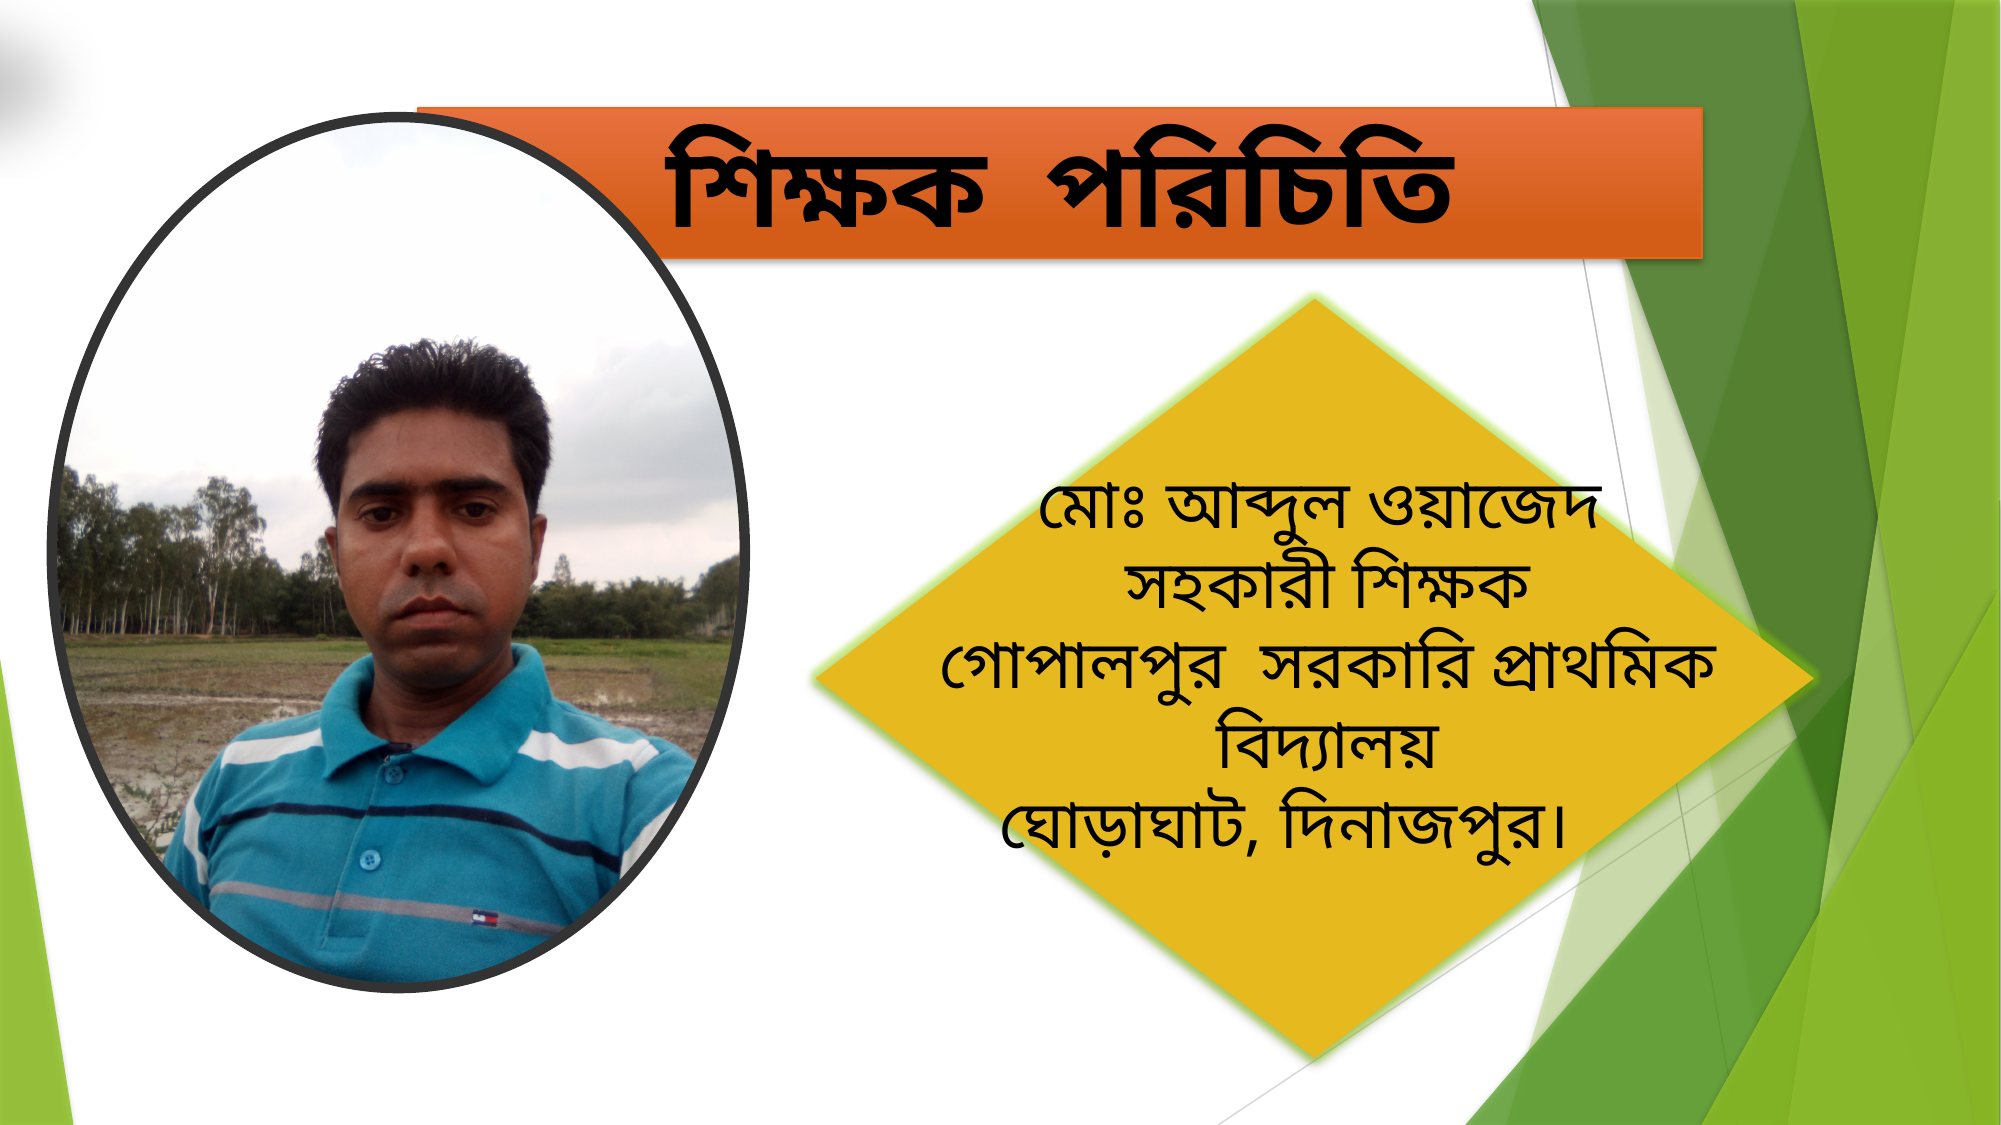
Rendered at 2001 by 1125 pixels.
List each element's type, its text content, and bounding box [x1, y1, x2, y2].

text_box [815, 298, 1815, 1059]
picture [51, 116, 746, 989]
text_box শিক্ষক পরিচিতি [417, 107, 1703, 259]
